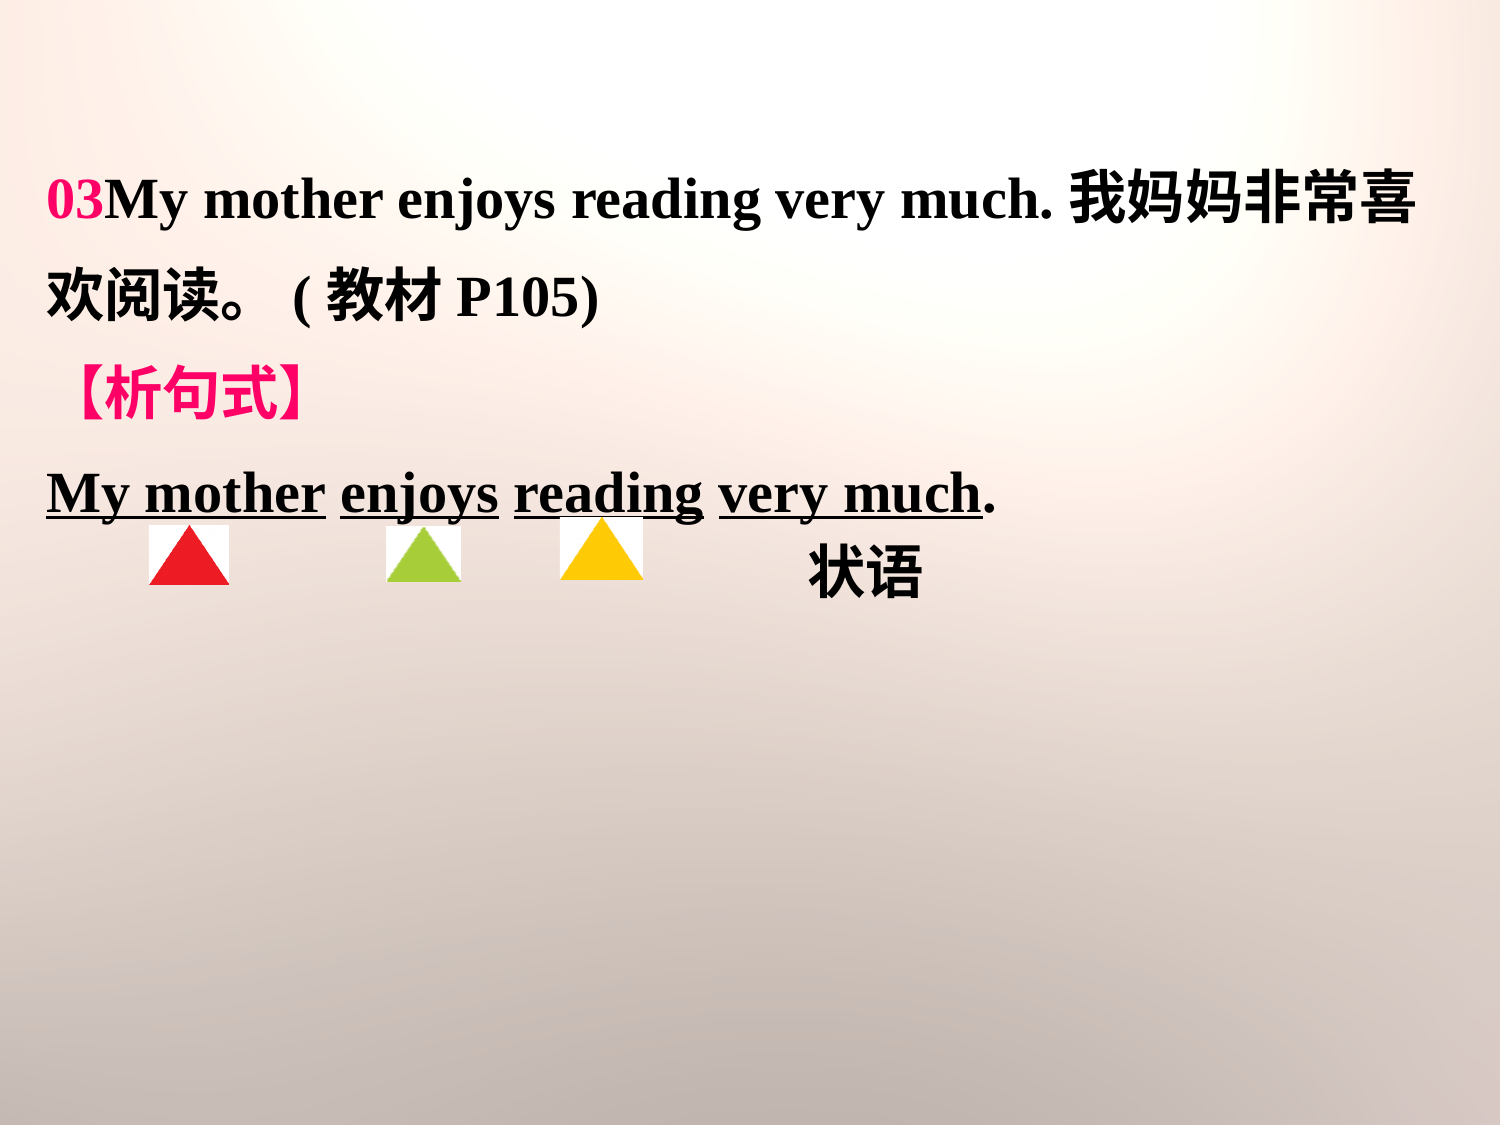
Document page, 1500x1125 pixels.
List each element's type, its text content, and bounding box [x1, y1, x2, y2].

picture [0, 0, 1500, 1125]
text_box 03My mother enjoys reading very much.我妈妈非常喜欢阅读。(教材P105) 【析句式】 My mother enjoys reading very much. [31, 124, 1450, 532]
text_box 状语 [792, 527, 939, 613]
